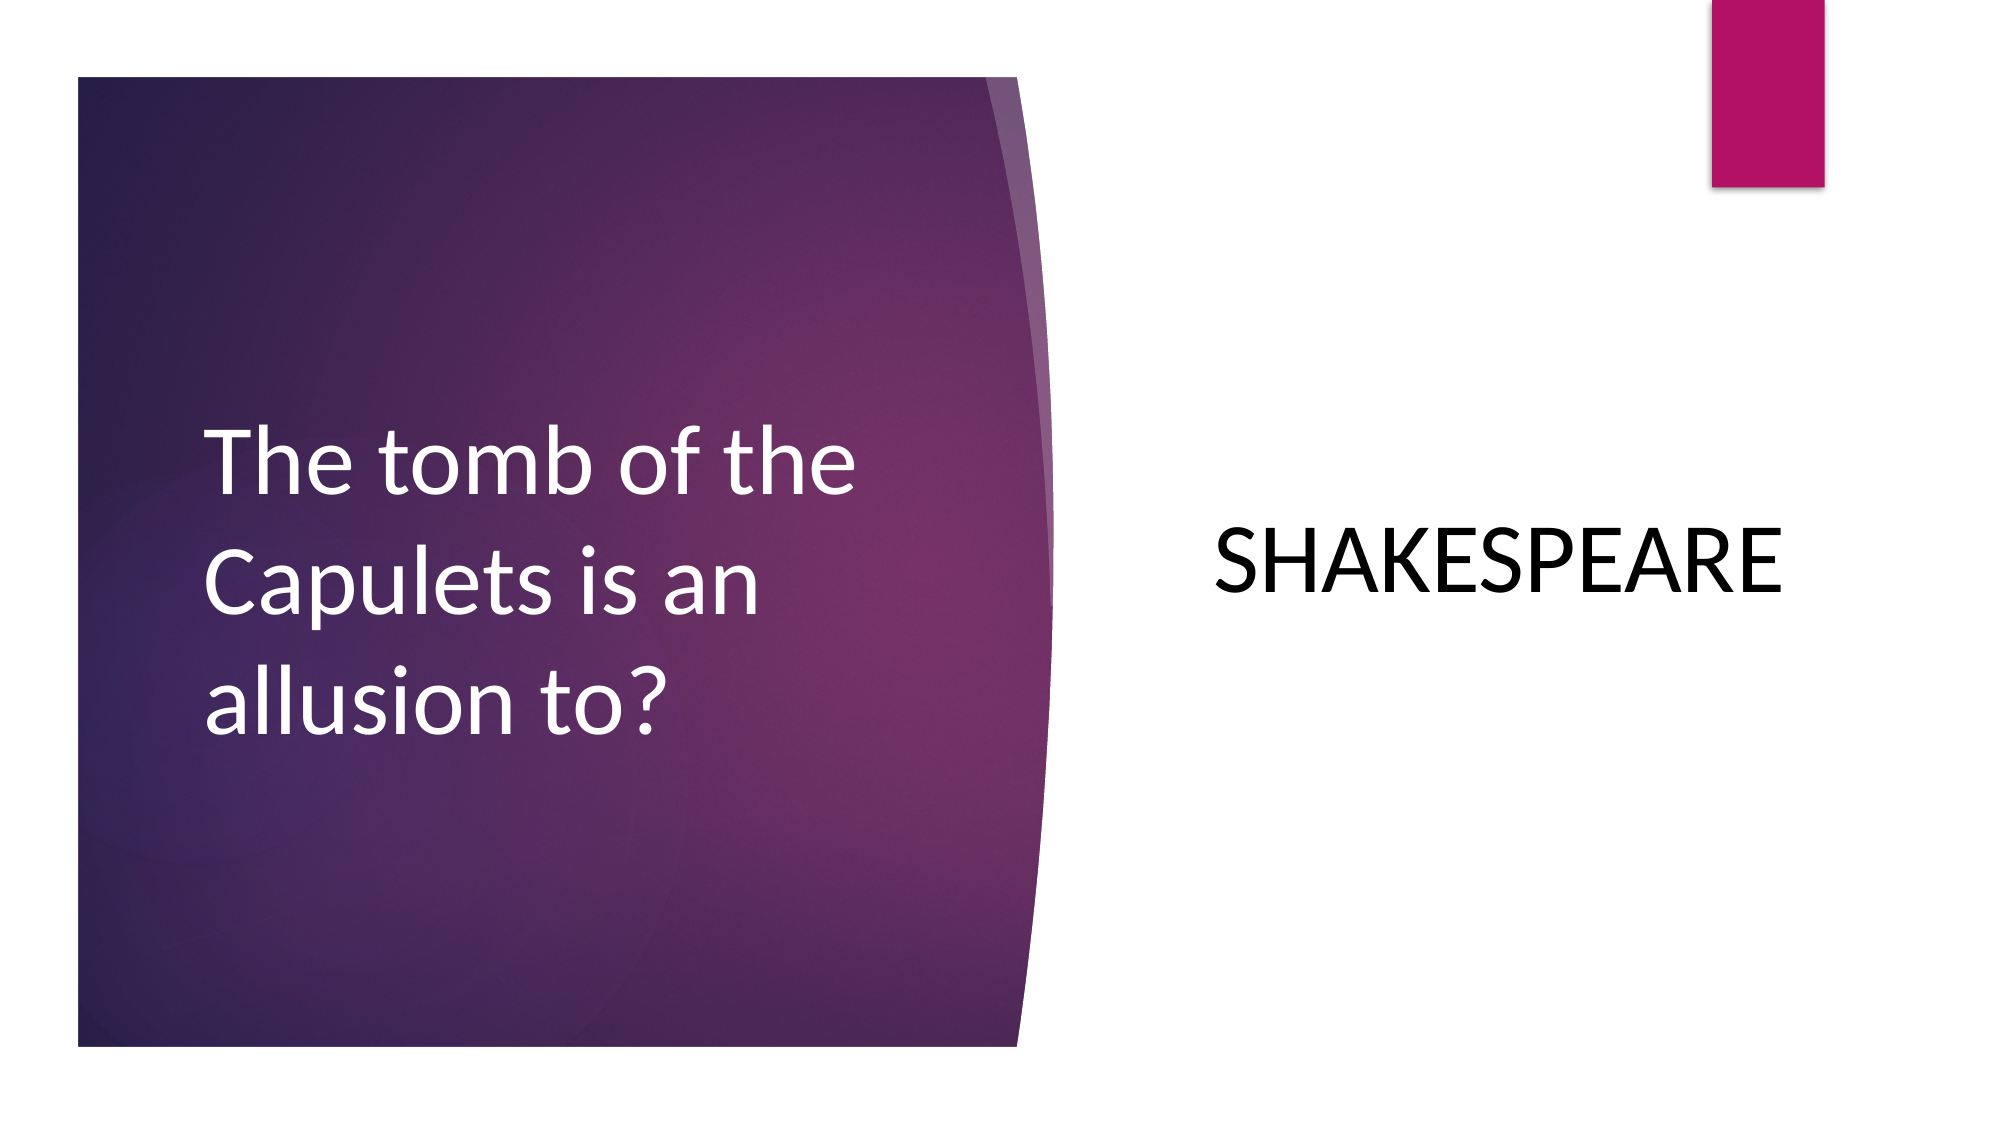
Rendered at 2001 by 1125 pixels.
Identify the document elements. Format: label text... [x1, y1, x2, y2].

list Shakespeare [1198, 365, 1815, 741]
title The tomb of the Capulets is an allusion to? [189, 387, 903, 763]
